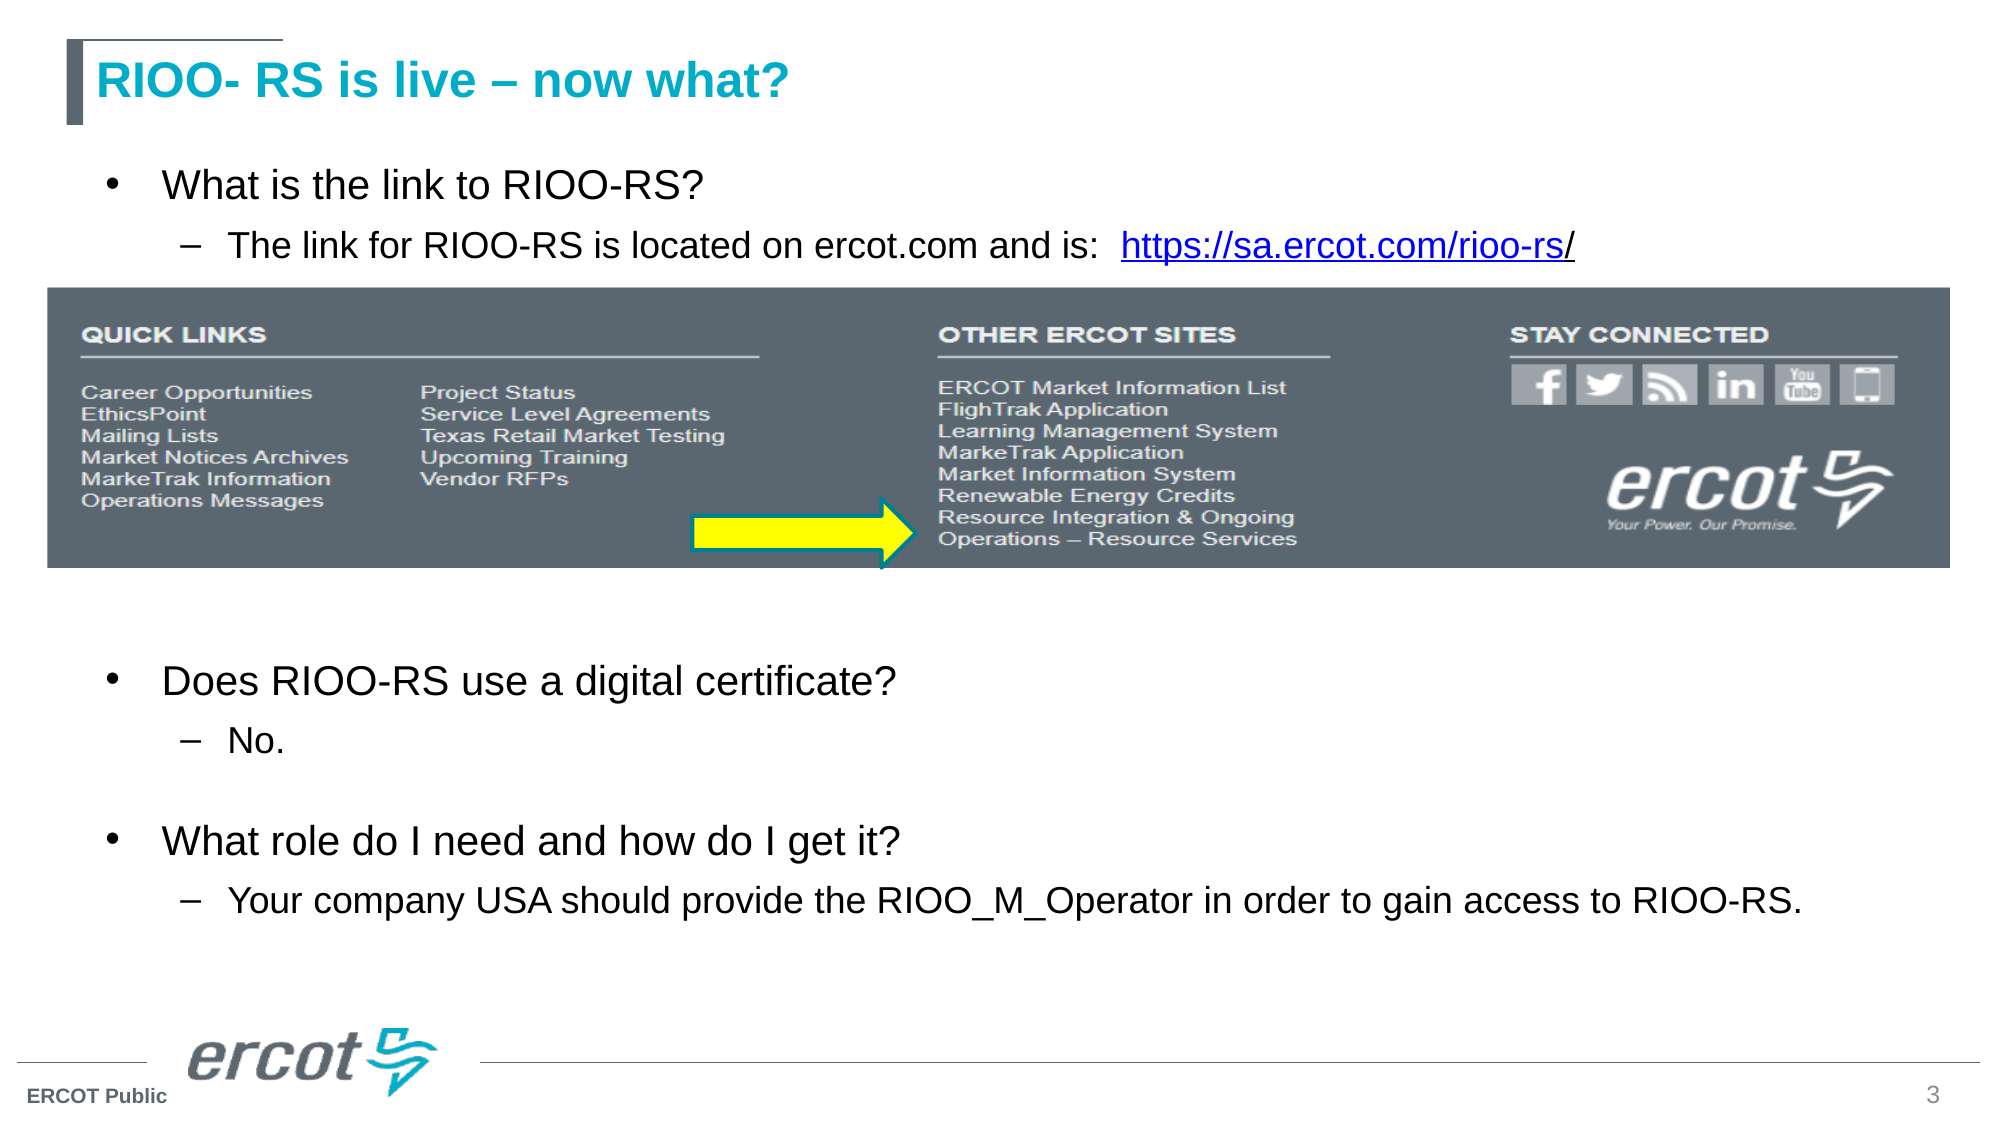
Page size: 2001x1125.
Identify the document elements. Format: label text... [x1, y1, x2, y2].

slide_number 3 [1883, 1076, 1984, 1112]
picture [183, 1025, 442, 1100]
picture [47, 284, 1951, 568]
list What is the link to RIOO-RS? The link for RIOO-RS is located on ercot.com and is: https://sa.ercot.com/rioo-rs/ Does RIOO-RS use a digital certificate? No. What role do I need and how do I get it? Your company USA should provide the RIOO_M_Operator in order to gain access to RIOO-RS. [90, 150, 1884, 281]
list What is the link to RIOO-RS? The link for RIOO-RS is located on ercot.com and is: https://sa.ercot.com/rioo-rs/ Does RIOO-RS use a digital certificate? No. What role do I need and how do I get it? Your company USA should provide the RIOO_M_Operator in order to gain access to RIOO-RS. [90, 579, 1884, 1025]
title RIOO- RS is live – now what? [81, 39, 1469, 126]
